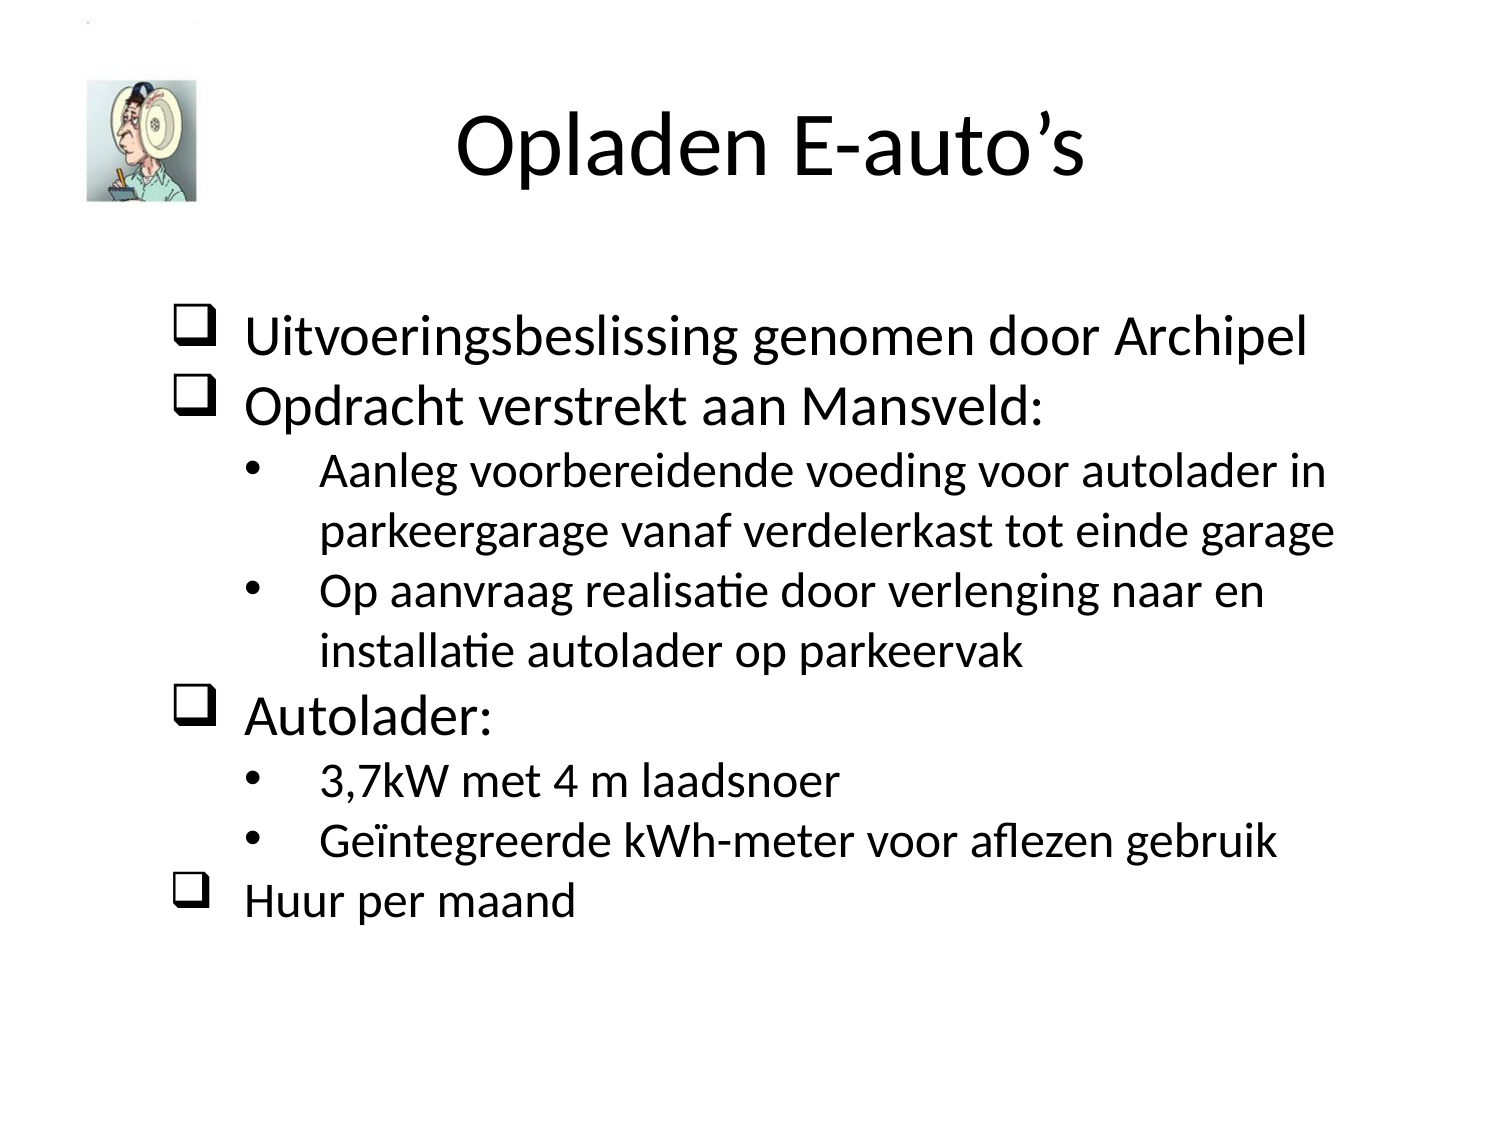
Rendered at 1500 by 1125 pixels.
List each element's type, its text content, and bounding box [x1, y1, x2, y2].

picture [64, 18, 221, 230]
text_box Uitvoeringsbeslissing genomen door Archipel Opdracht verstrekt aan Mansveld: Aanleg voorbereidende voeding voor autolader in parkeergarage vanaf verdelerkast tot einde garage Op aanvraag realisatie door verlenging naar en installatie autolader op parkeervak Autolader: 3,7kW met 4 m laadsnoer Geïntegreerde kWh-meter voor aflezen gebruik Huur per maand [154, 219, 1431, 1075]
title Opladen E-auto’s [75, 45, 1500, 233]
